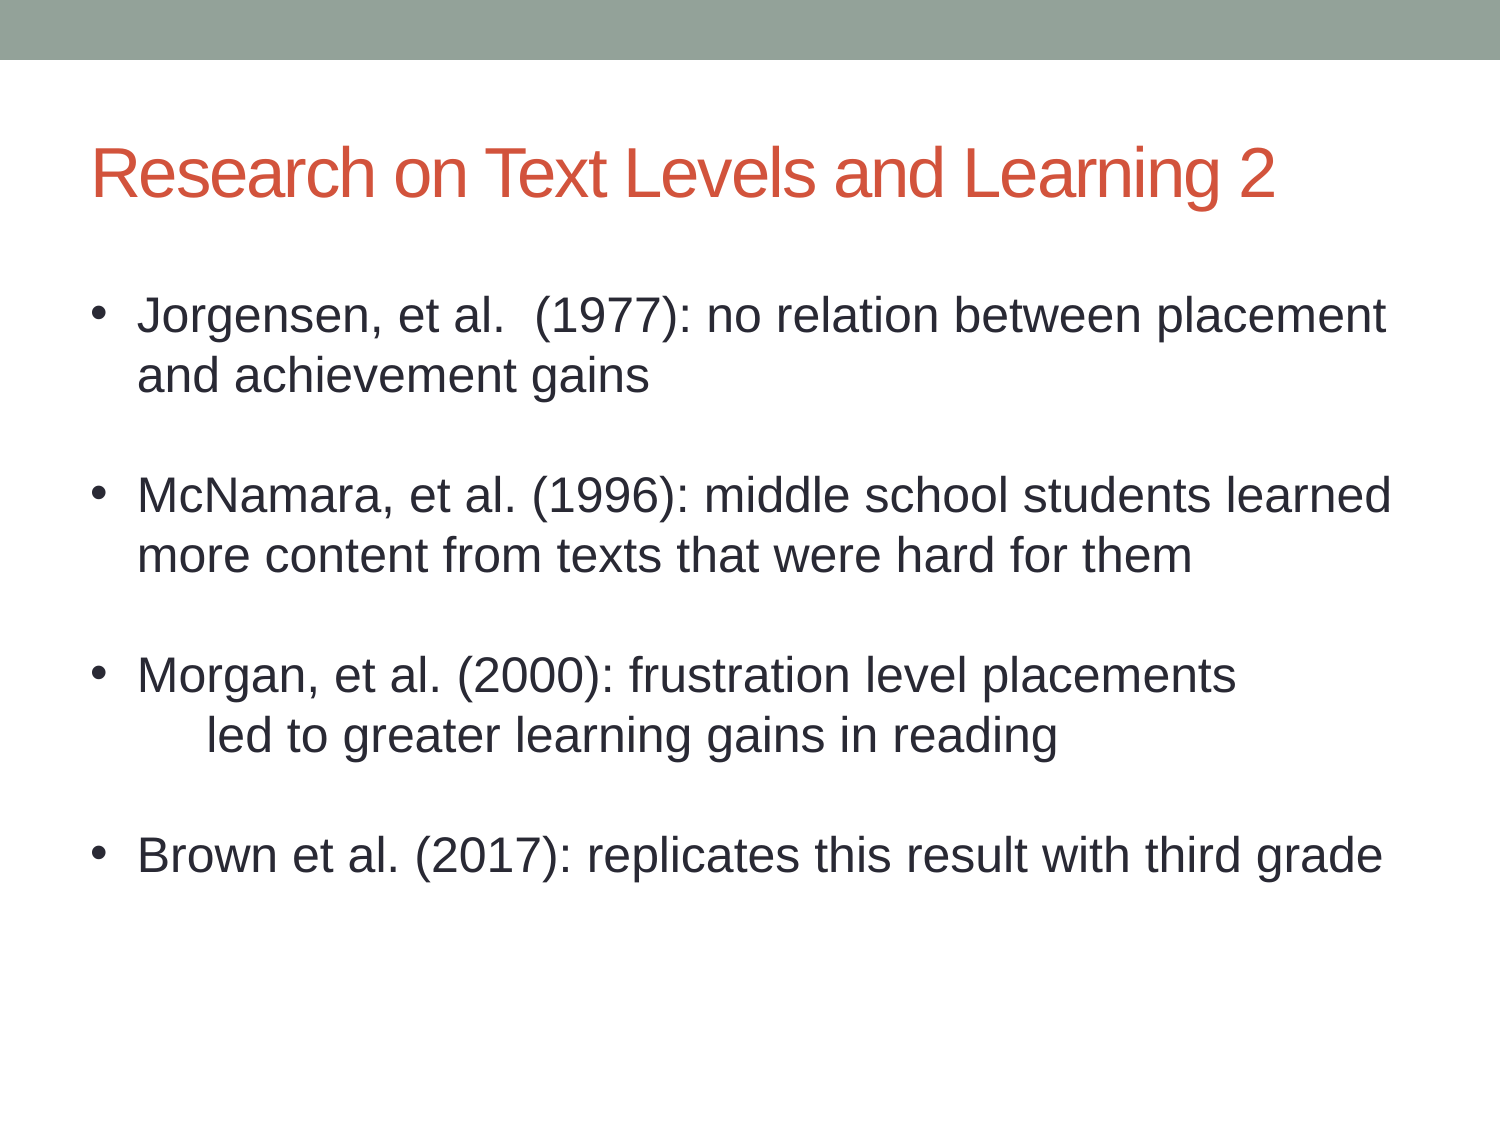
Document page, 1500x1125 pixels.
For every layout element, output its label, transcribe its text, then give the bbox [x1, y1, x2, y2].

title Research on Text Levels and Learning 2 [75, 87, 1425, 250]
text_box Jorgensen, et al. (1977): no relation between placement and achievement gains McNamara, et al. (1996): middle school students learned more content from texts that were hard for them Morgan, et al. (2000): frustration level placements led to greater learning gains in reading Brown et al. (2017): replicates this result with third grade [74, 275, 1425, 1075]
